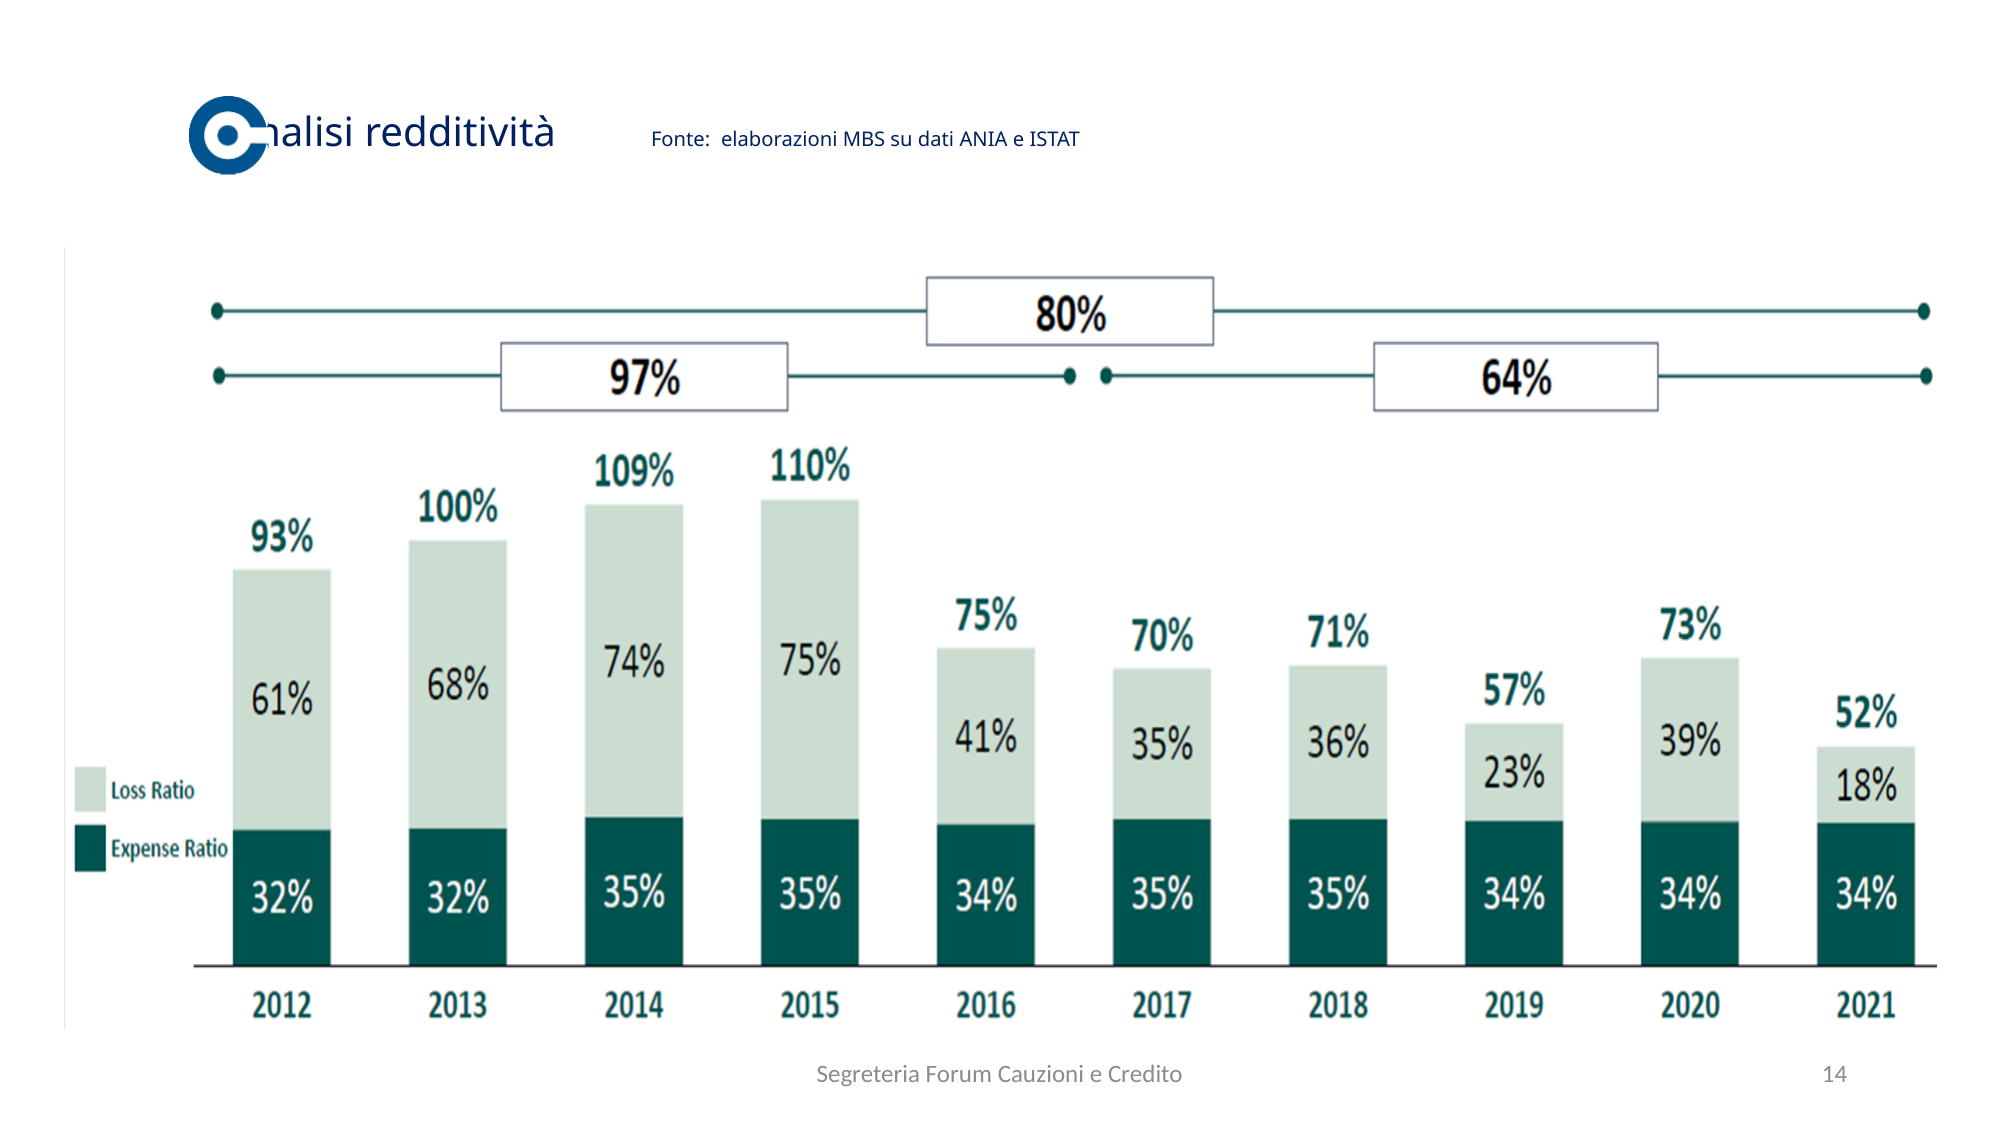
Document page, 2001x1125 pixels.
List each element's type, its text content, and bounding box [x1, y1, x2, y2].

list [64, 247, 1937, 1029]
slide_number 14 [1412, 1042, 1863, 1103]
picture [189, 96, 269, 175]
footer Segreteria Forum Cauzioni e Credito [662, 1042, 1338, 1103]
title A Analisi redditività Fonte: elaborazioni MBS su dati ANIA e ISTAT [137, 59, 1863, 212]
